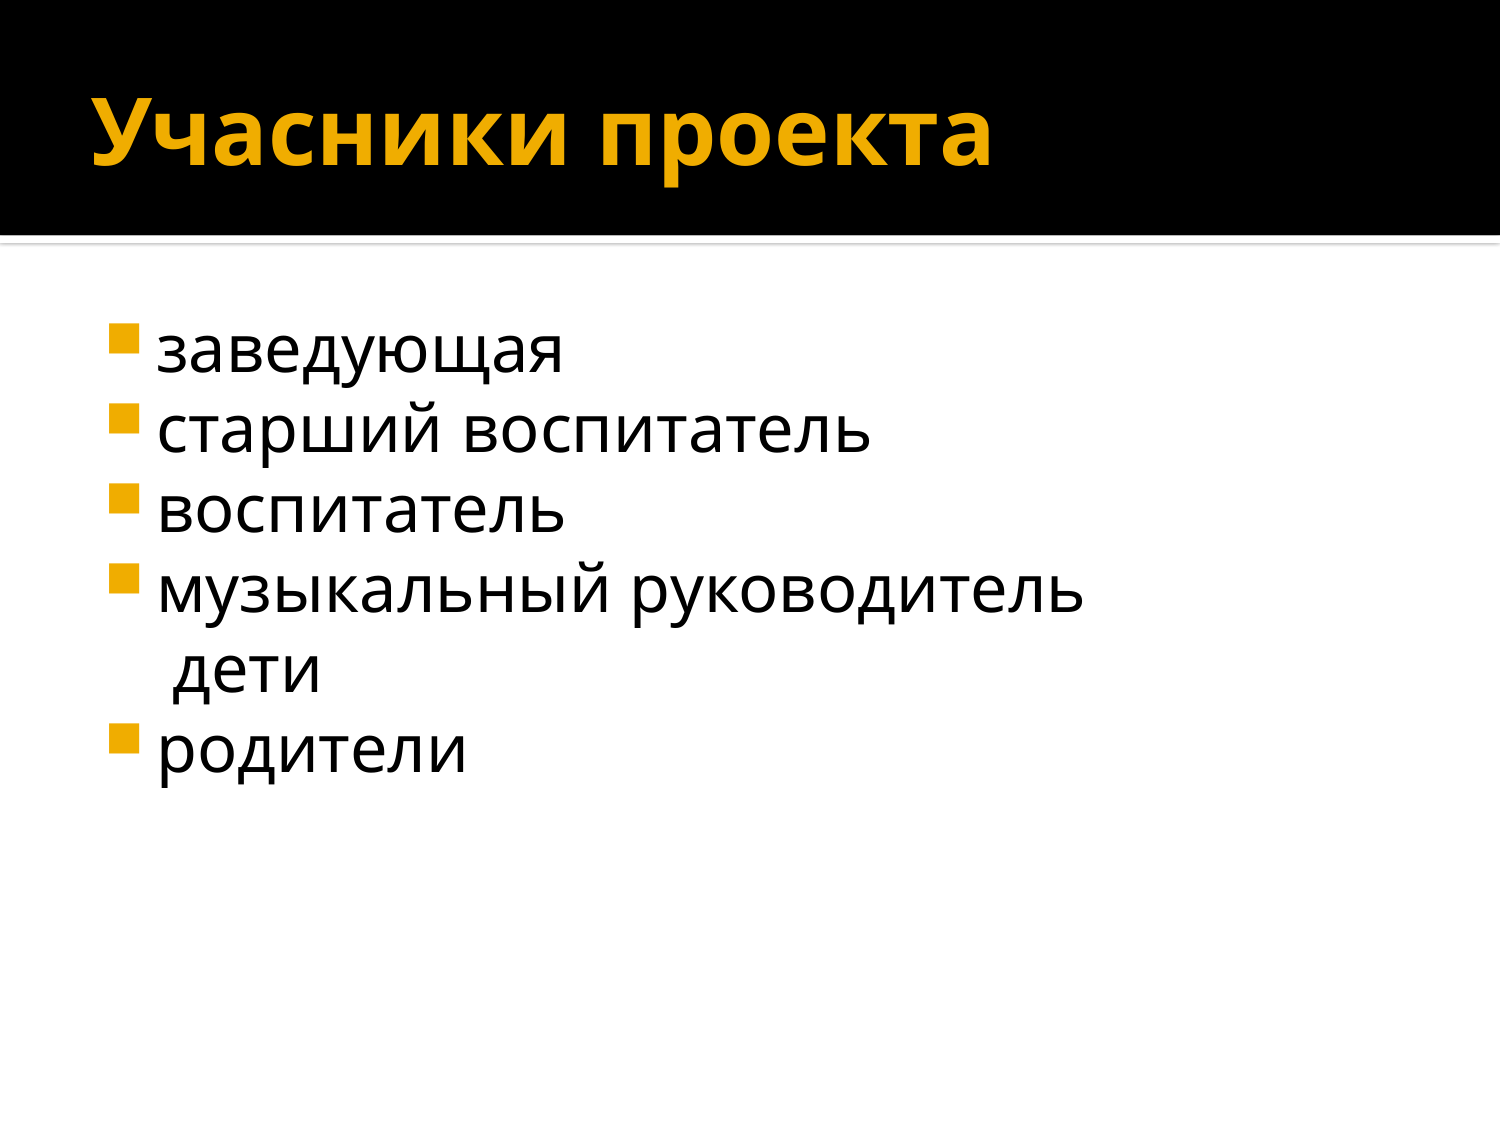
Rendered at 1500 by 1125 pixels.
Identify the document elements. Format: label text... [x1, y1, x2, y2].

list заведующая старший воспитатель воспитатель музыкальный руководитель дети родители [75, 291, 1425, 1050]
title Учасники проекта [75, 25, 1425, 231]
